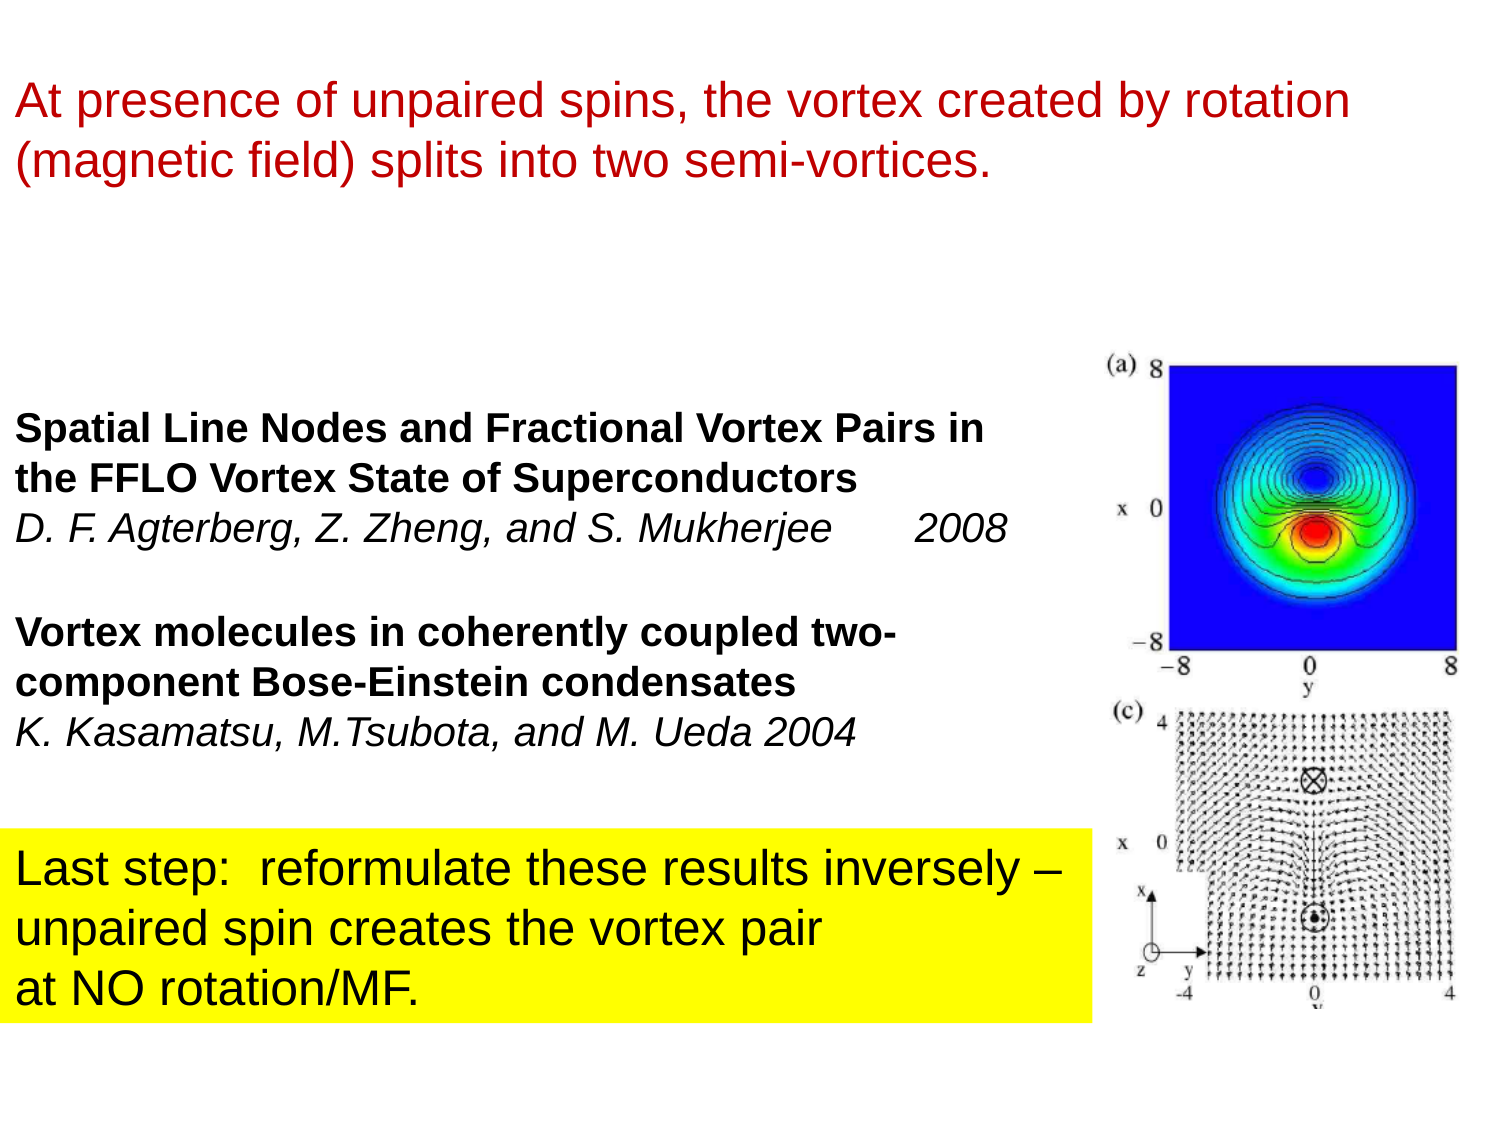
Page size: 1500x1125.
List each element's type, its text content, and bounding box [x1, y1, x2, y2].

text_box Last step: reformulate these results inversely – unpaired spin creates the vortex pair at NO rotation/MF. [0, 828, 1093, 1024]
text_box Vortex molecules in coherently coupled two-component Bose-Einstein condensates K. Kasamatsu, M.Tsubota, and M. Ueda 2004 [0, 597, 1069, 763]
text_box Spatial Line Nodes and Fractional Vortex Pairs in the FFLO Vortex State of Superconductors D. F. Agterberg, Z. Zheng, and S. Mukherjee 2008 [0, 393, 1034, 559]
picture [1104, 331, 1460, 1009]
text_box At presence of unpaired spins, the vortex created by rotation (magnetic field) splits into two semi-vortices. [0, 0, 1500, 195]
